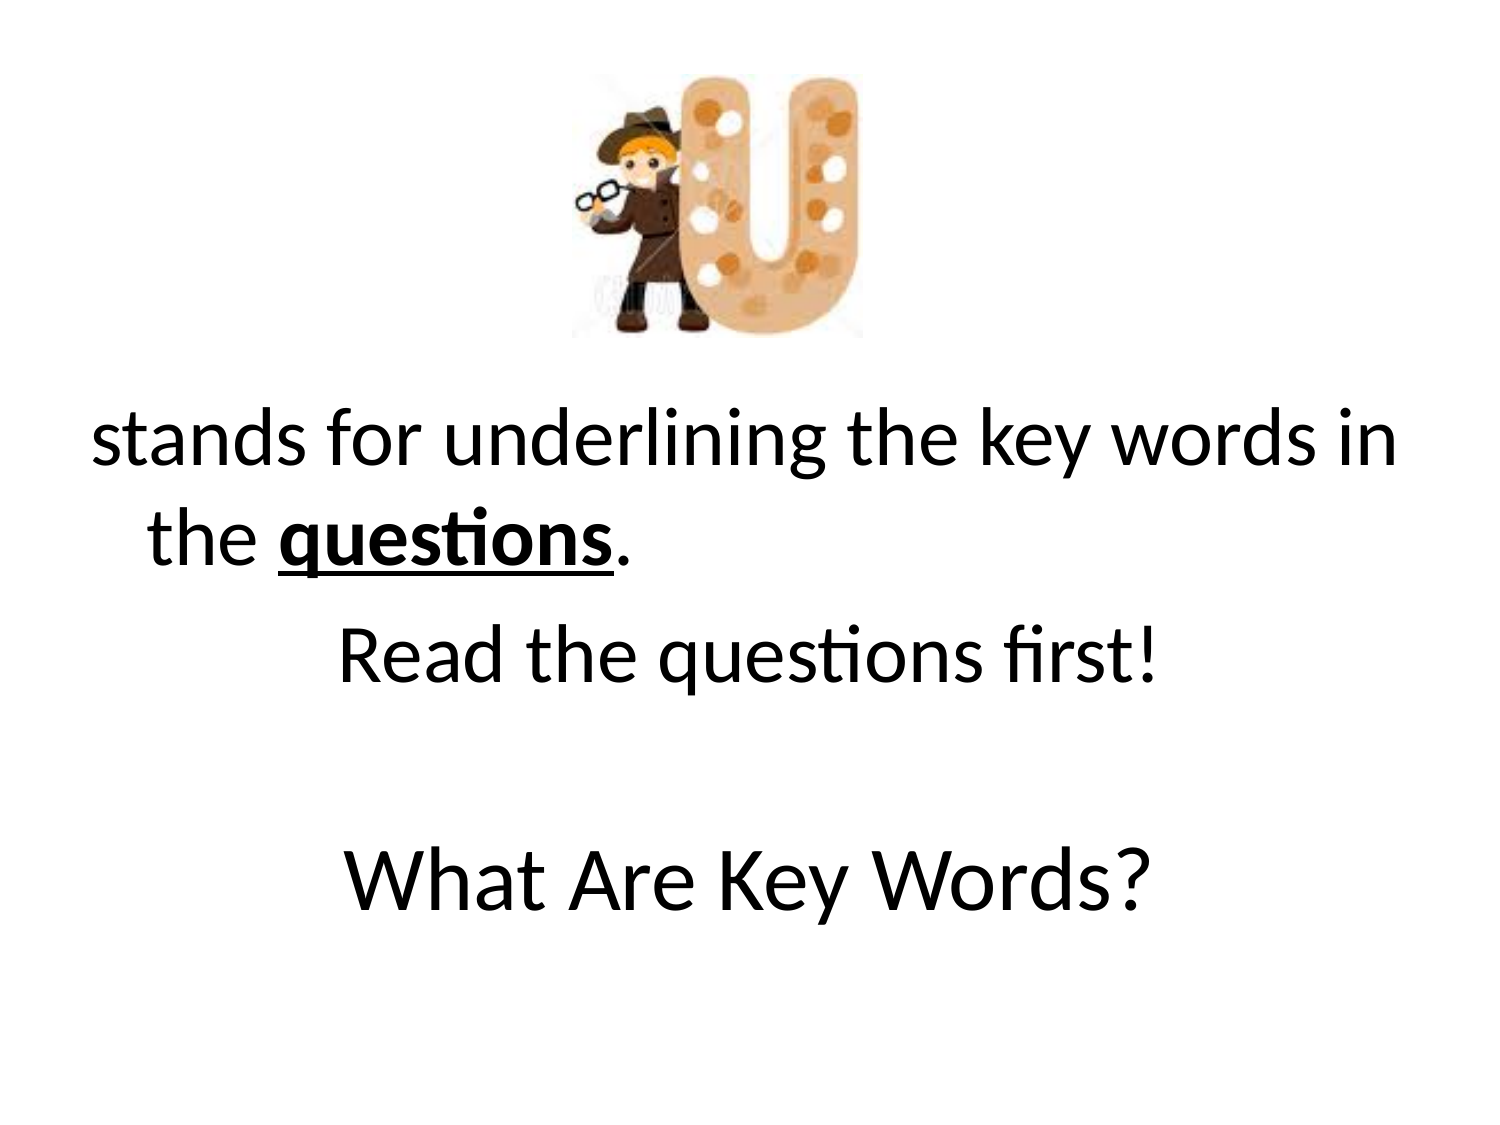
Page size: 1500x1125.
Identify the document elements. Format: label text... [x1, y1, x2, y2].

text_box What Are Key Words? [329, 811, 1171, 936]
list stands for underlining the key words in the questions. Read the questions first! [75, 375, 1425, 733]
picture [572, 74, 863, 338]
